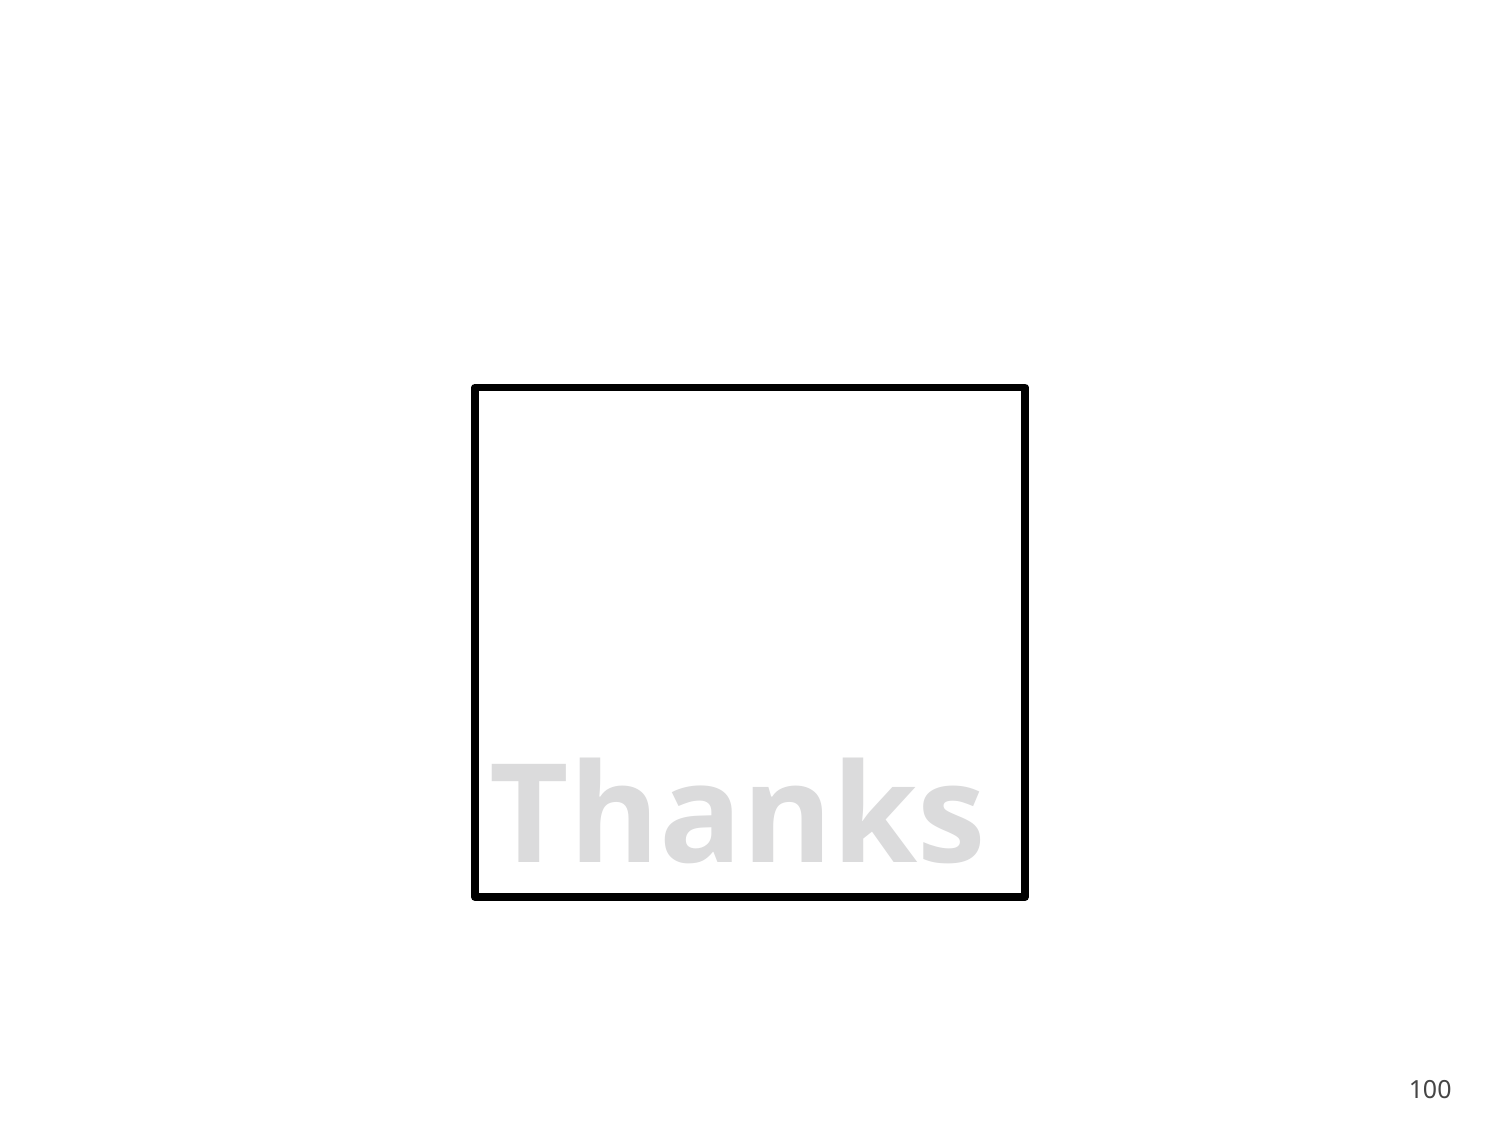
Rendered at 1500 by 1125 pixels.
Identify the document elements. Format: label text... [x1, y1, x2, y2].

slide_number 100 [1345, 1062, 1467, 1108]
text_box Thanks [471, 384, 1029, 901]
